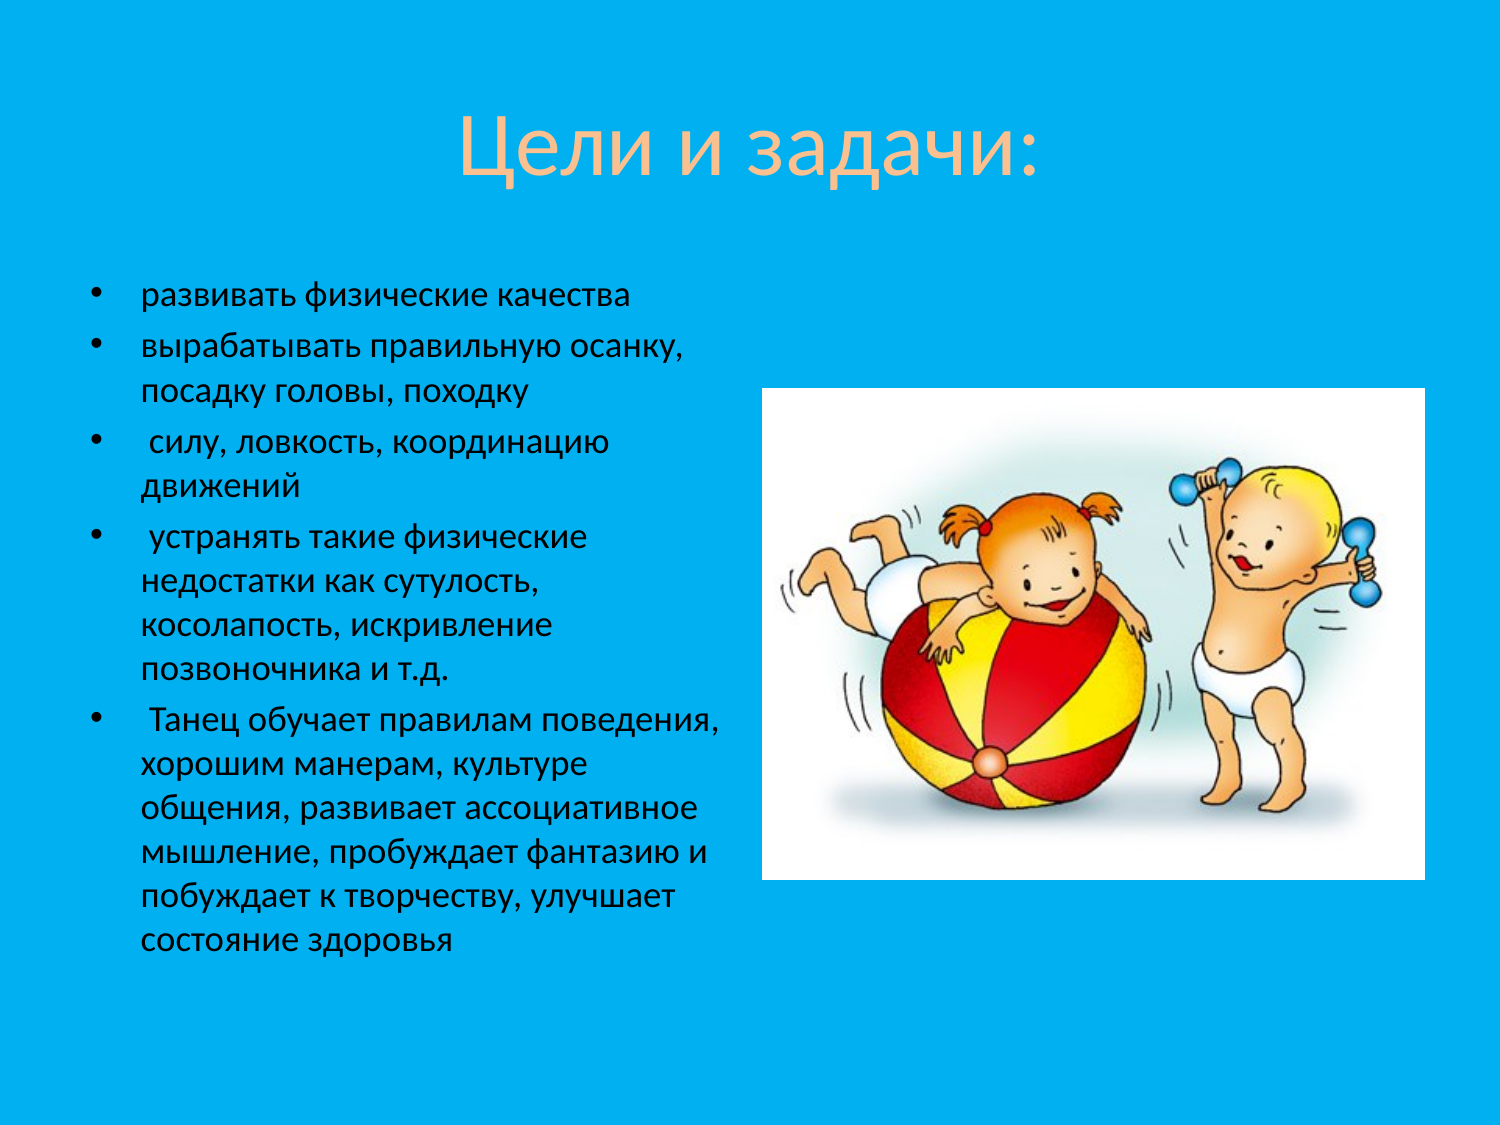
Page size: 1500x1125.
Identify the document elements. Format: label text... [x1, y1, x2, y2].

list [762, 387, 1426, 880]
list развивать физические качества вырабатывать правильную осанку, посадку головы, походку силу, ловкость, координацию движений устранять такие физические недостатки как сутулость, косолапость, искривление позвоночника и т.д. Танец обучает правилам поведения, хорошим манерам, культуре общения, развивает ассоциативное мышление, пробуждает фантазию и побуждает к творчеству, улучшает состояние здоровья [75, 262, 738, 1005]
title Цели и задачи: [75, 45, 1425, 233]
